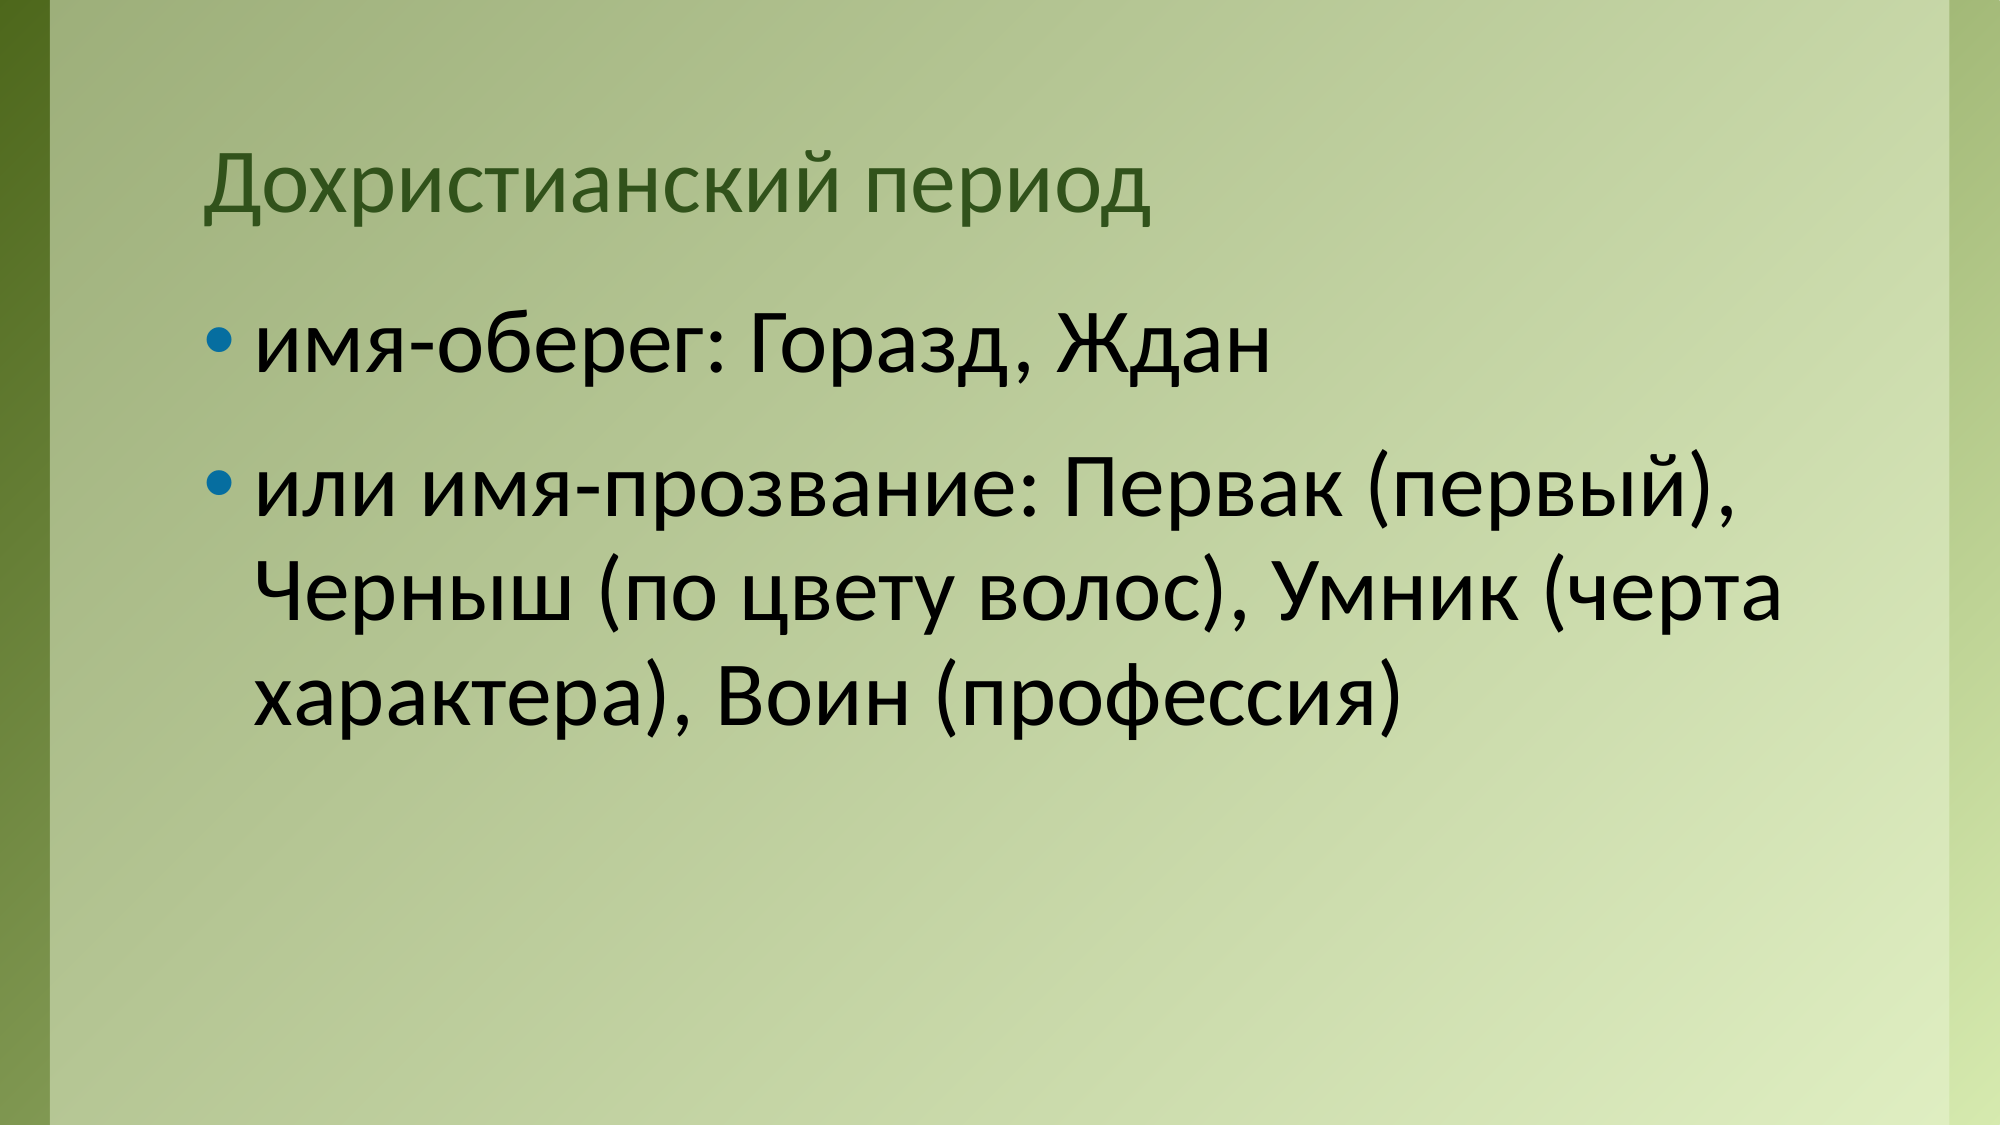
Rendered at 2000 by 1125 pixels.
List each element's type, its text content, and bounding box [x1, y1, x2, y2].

list имя-оберег: Горазд, Ждан или имя-прозвание: Первак (первый), Черныш (по цвету волос), Умник (черта характера), Воин (профессия) [183, 279, 1850, 1013]
title Дохристианский период [183, 12, 1850, 242]
